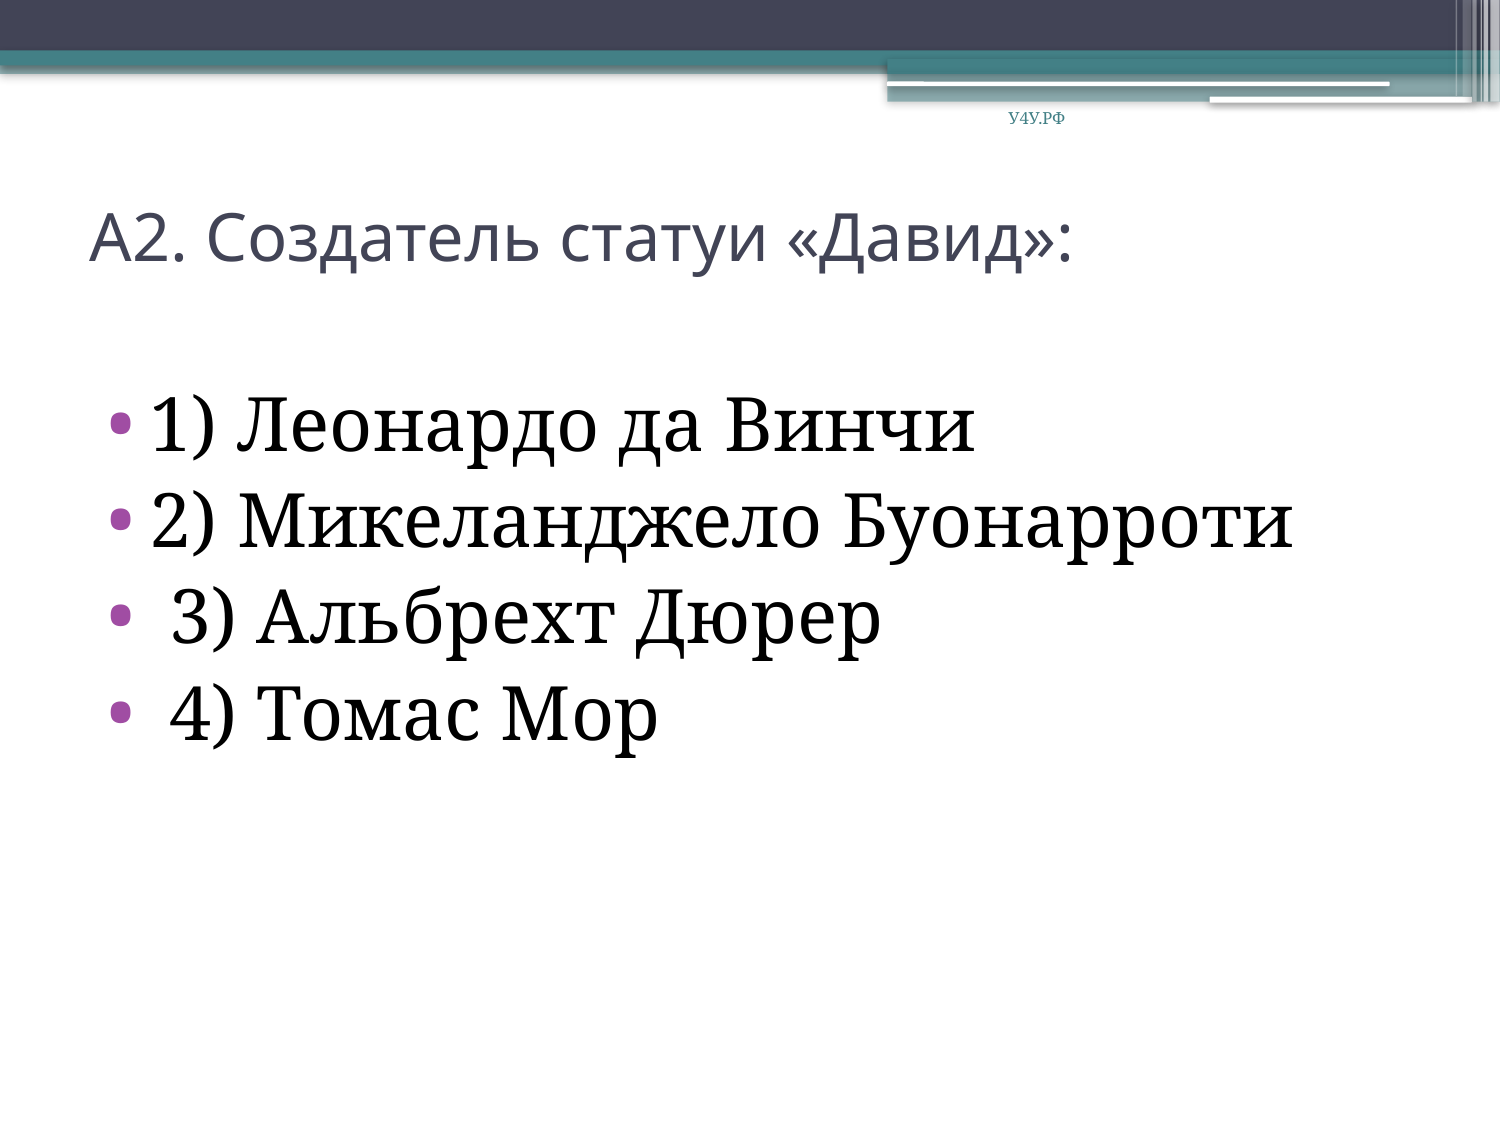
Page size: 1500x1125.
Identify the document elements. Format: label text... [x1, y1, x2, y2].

list 1) Леонардо да Винчи 2) Микеланджело Буонарроти 3) Альбрехт Дюрер 4) Томас Мор [75, 368, 1425, 1079]
title А2. Создатель статуи «Давид»: [75, 187, 1425, 363]
footer У4У.РФ [862, 100, 1080, 176]
